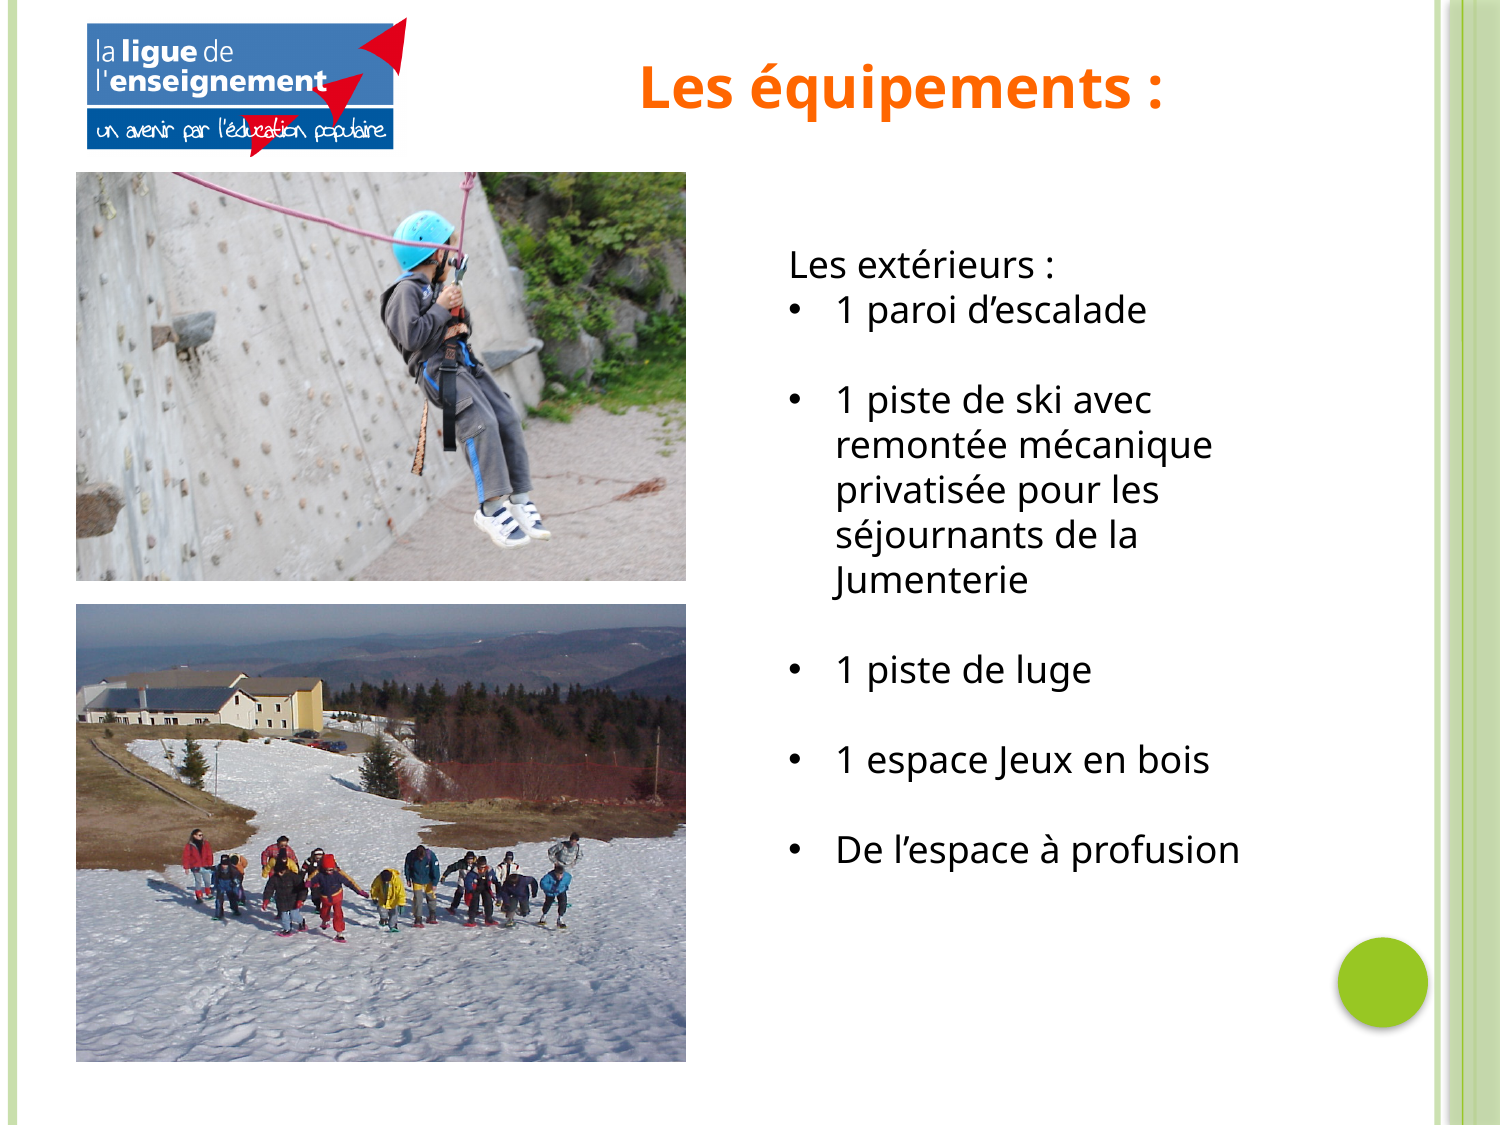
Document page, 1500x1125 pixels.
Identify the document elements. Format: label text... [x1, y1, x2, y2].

picture [76, 604, 687, 1063]
picture [86, 16, 407, 157]
picture [76, 172, 687, 581]
text_box Les extérieurs : 1 paroi d’escalade 1 piste de ski avec remontée mécanique privatisée pour les séjournants de la Jumenterie 1 piste de luge 1 espace Jeux en bois De l’espace à profusion [773, 233, 1258, 879]
list Les équipements : [406, 42, 1396, 181]
